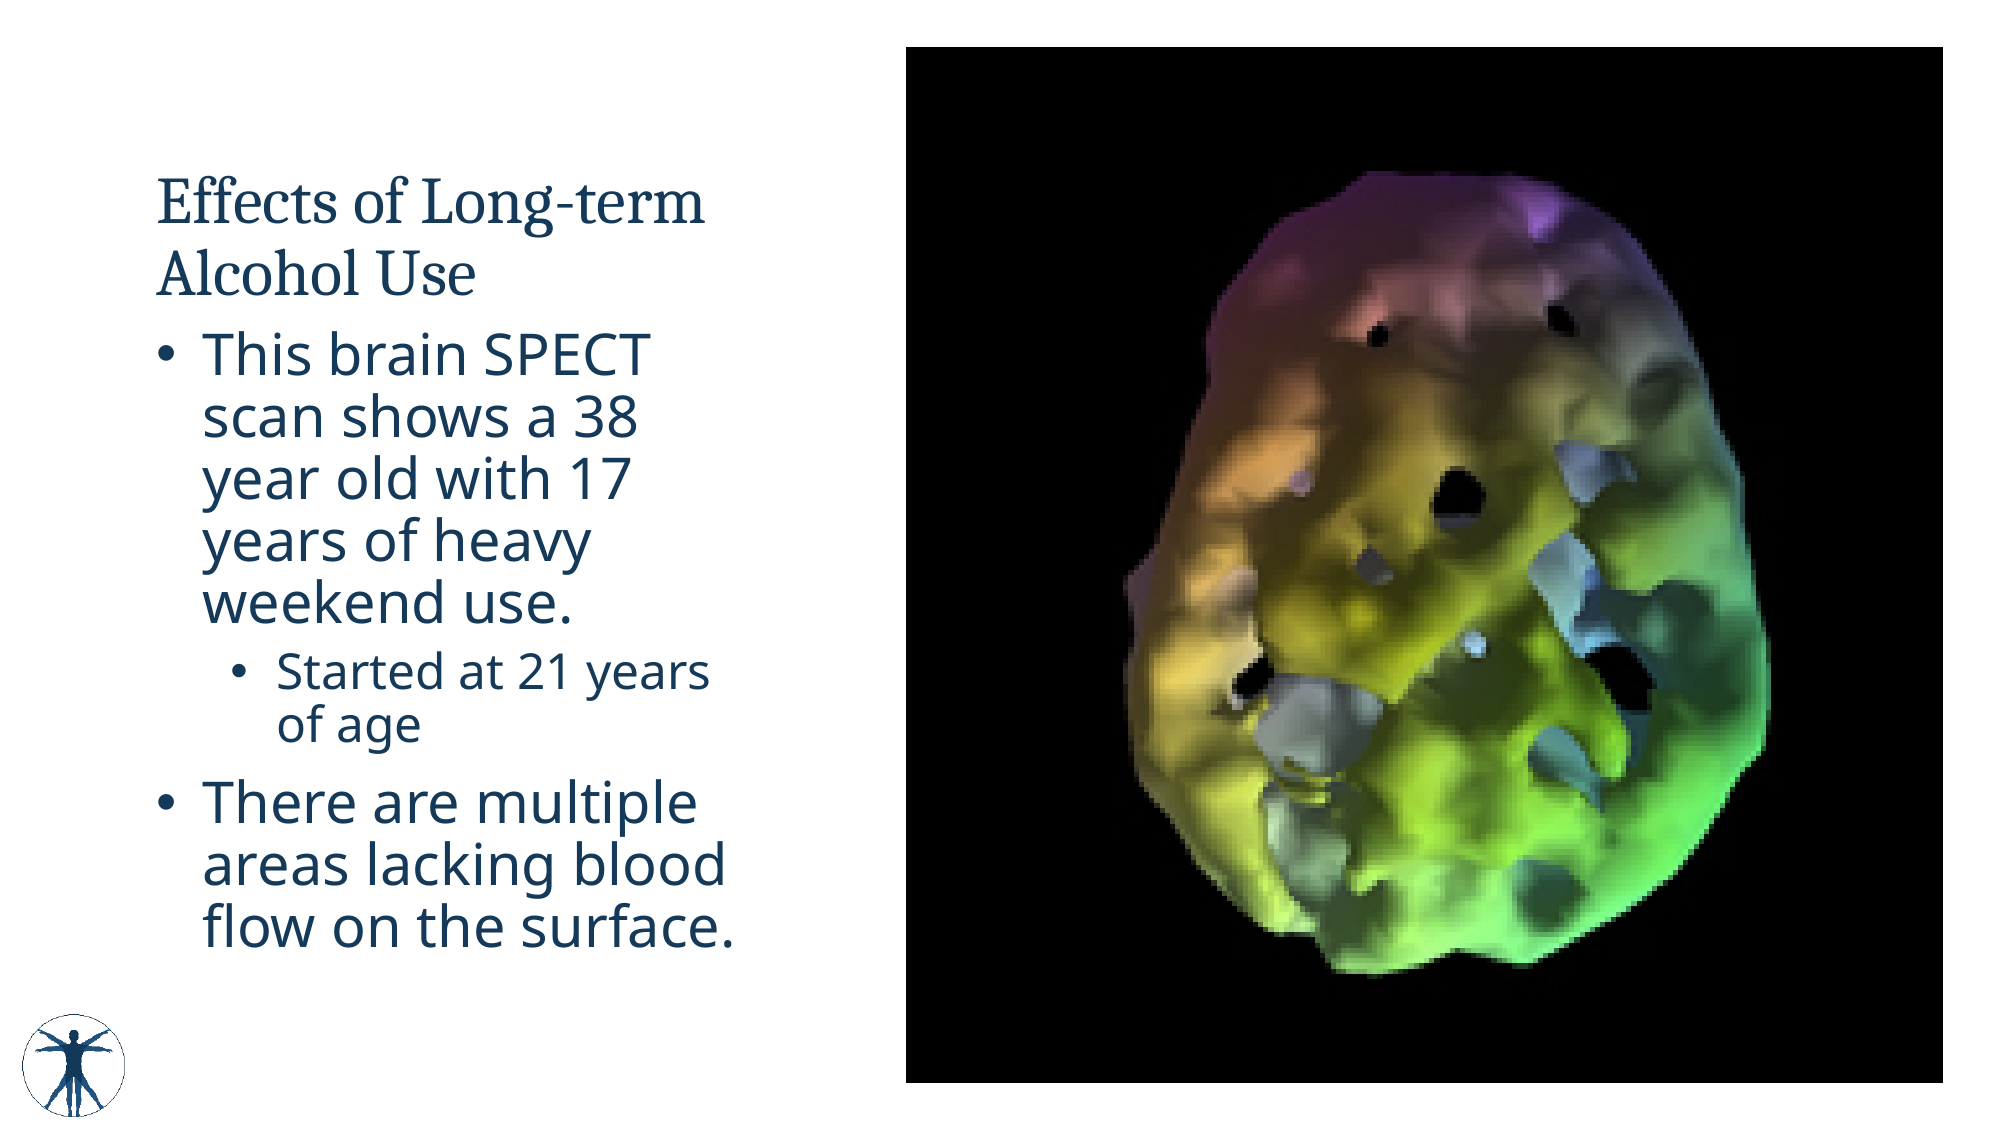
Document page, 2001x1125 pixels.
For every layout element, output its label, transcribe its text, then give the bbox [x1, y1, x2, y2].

picture [906, 47, 1943, 1083]
picture [22, 1014, 125, 1117]
title Effects of Long-term Alcohol Use [141, 55, 787, 317]
list This brain SPECT scan shows a 38 year old with 17 years of heavy weekend use. Started at 21 years of age There are multiple areas lacking blood flow on the surface. [141, 317, 787, 969]
